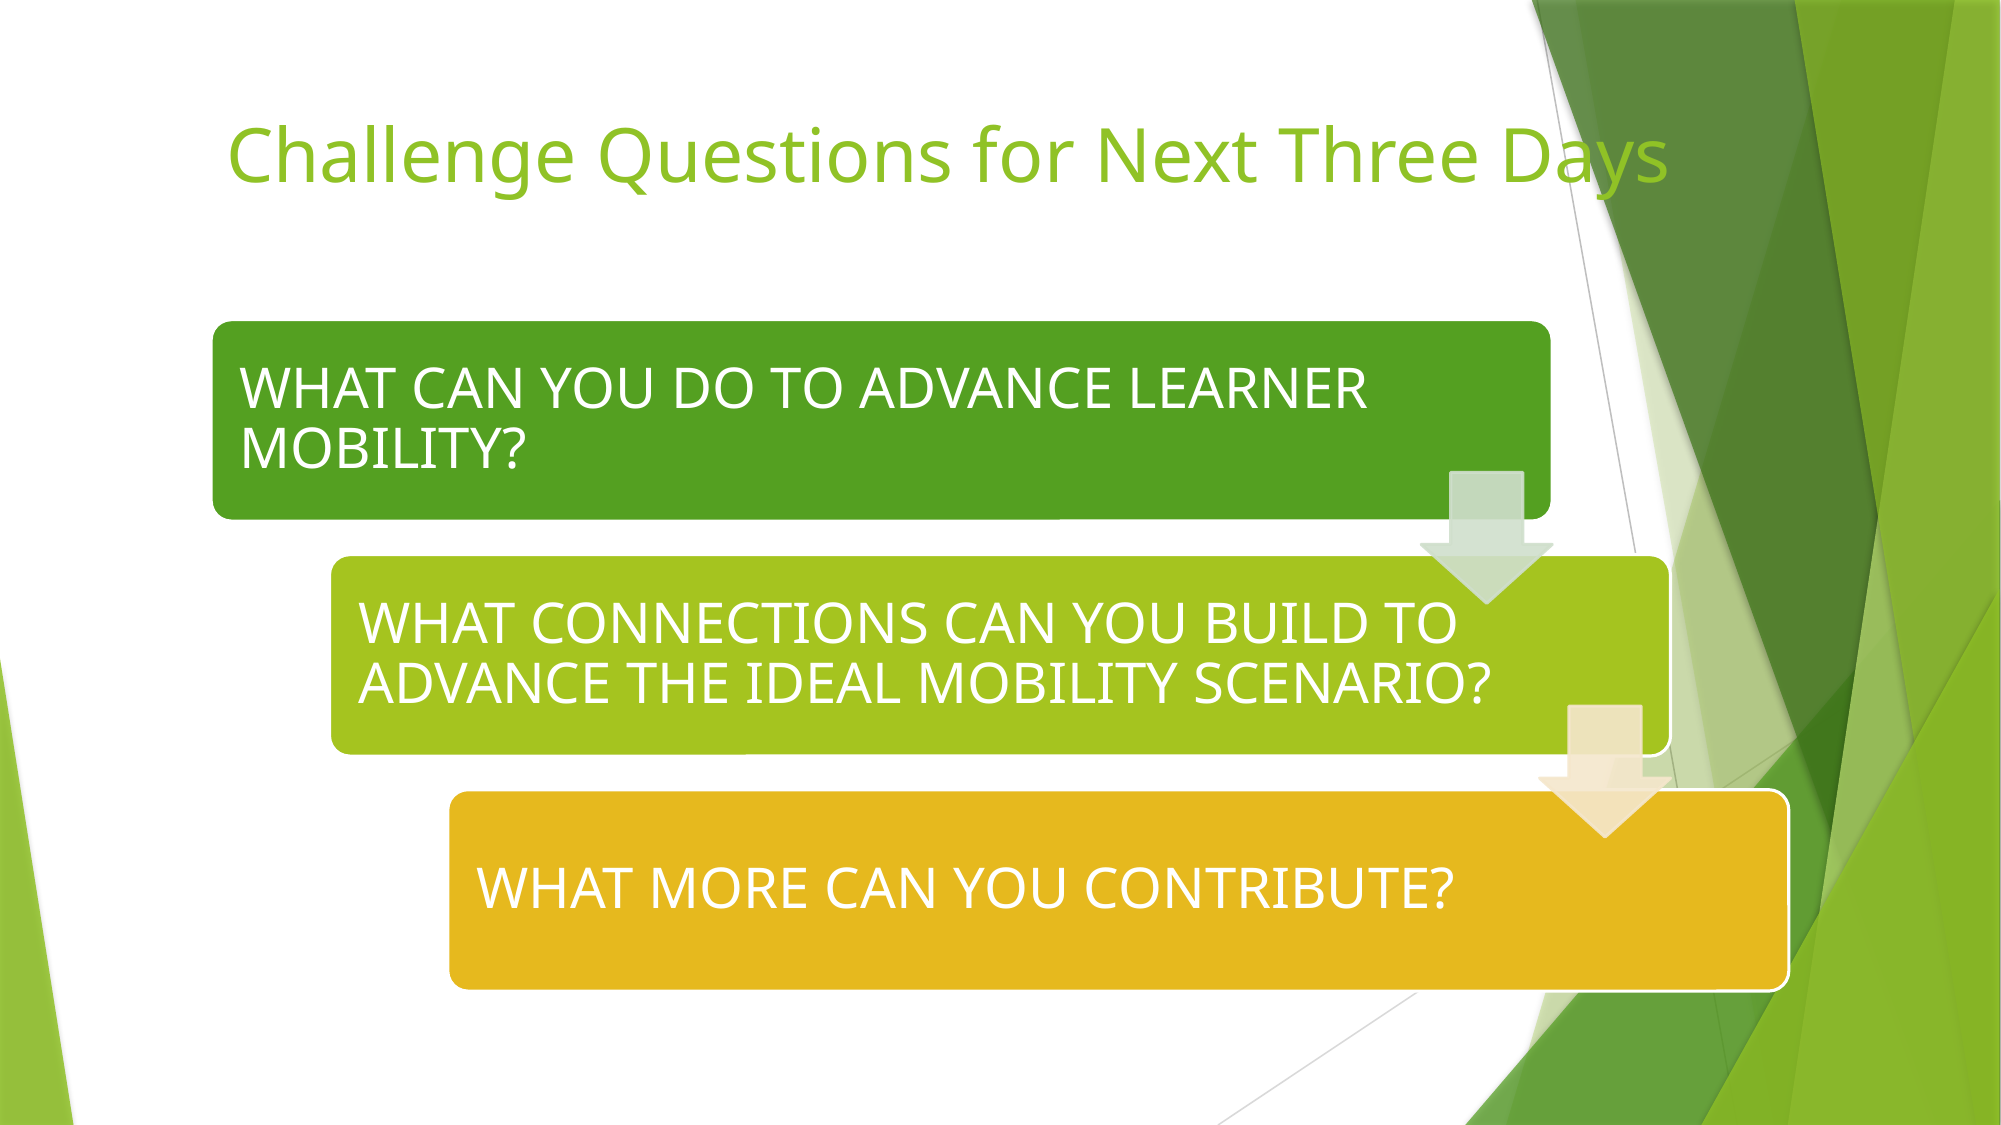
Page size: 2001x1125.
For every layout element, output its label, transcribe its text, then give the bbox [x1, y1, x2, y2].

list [210, 319, 1790, 992]
title Challenge Questions for Next Three Days [211, 99, 1884, 281]
